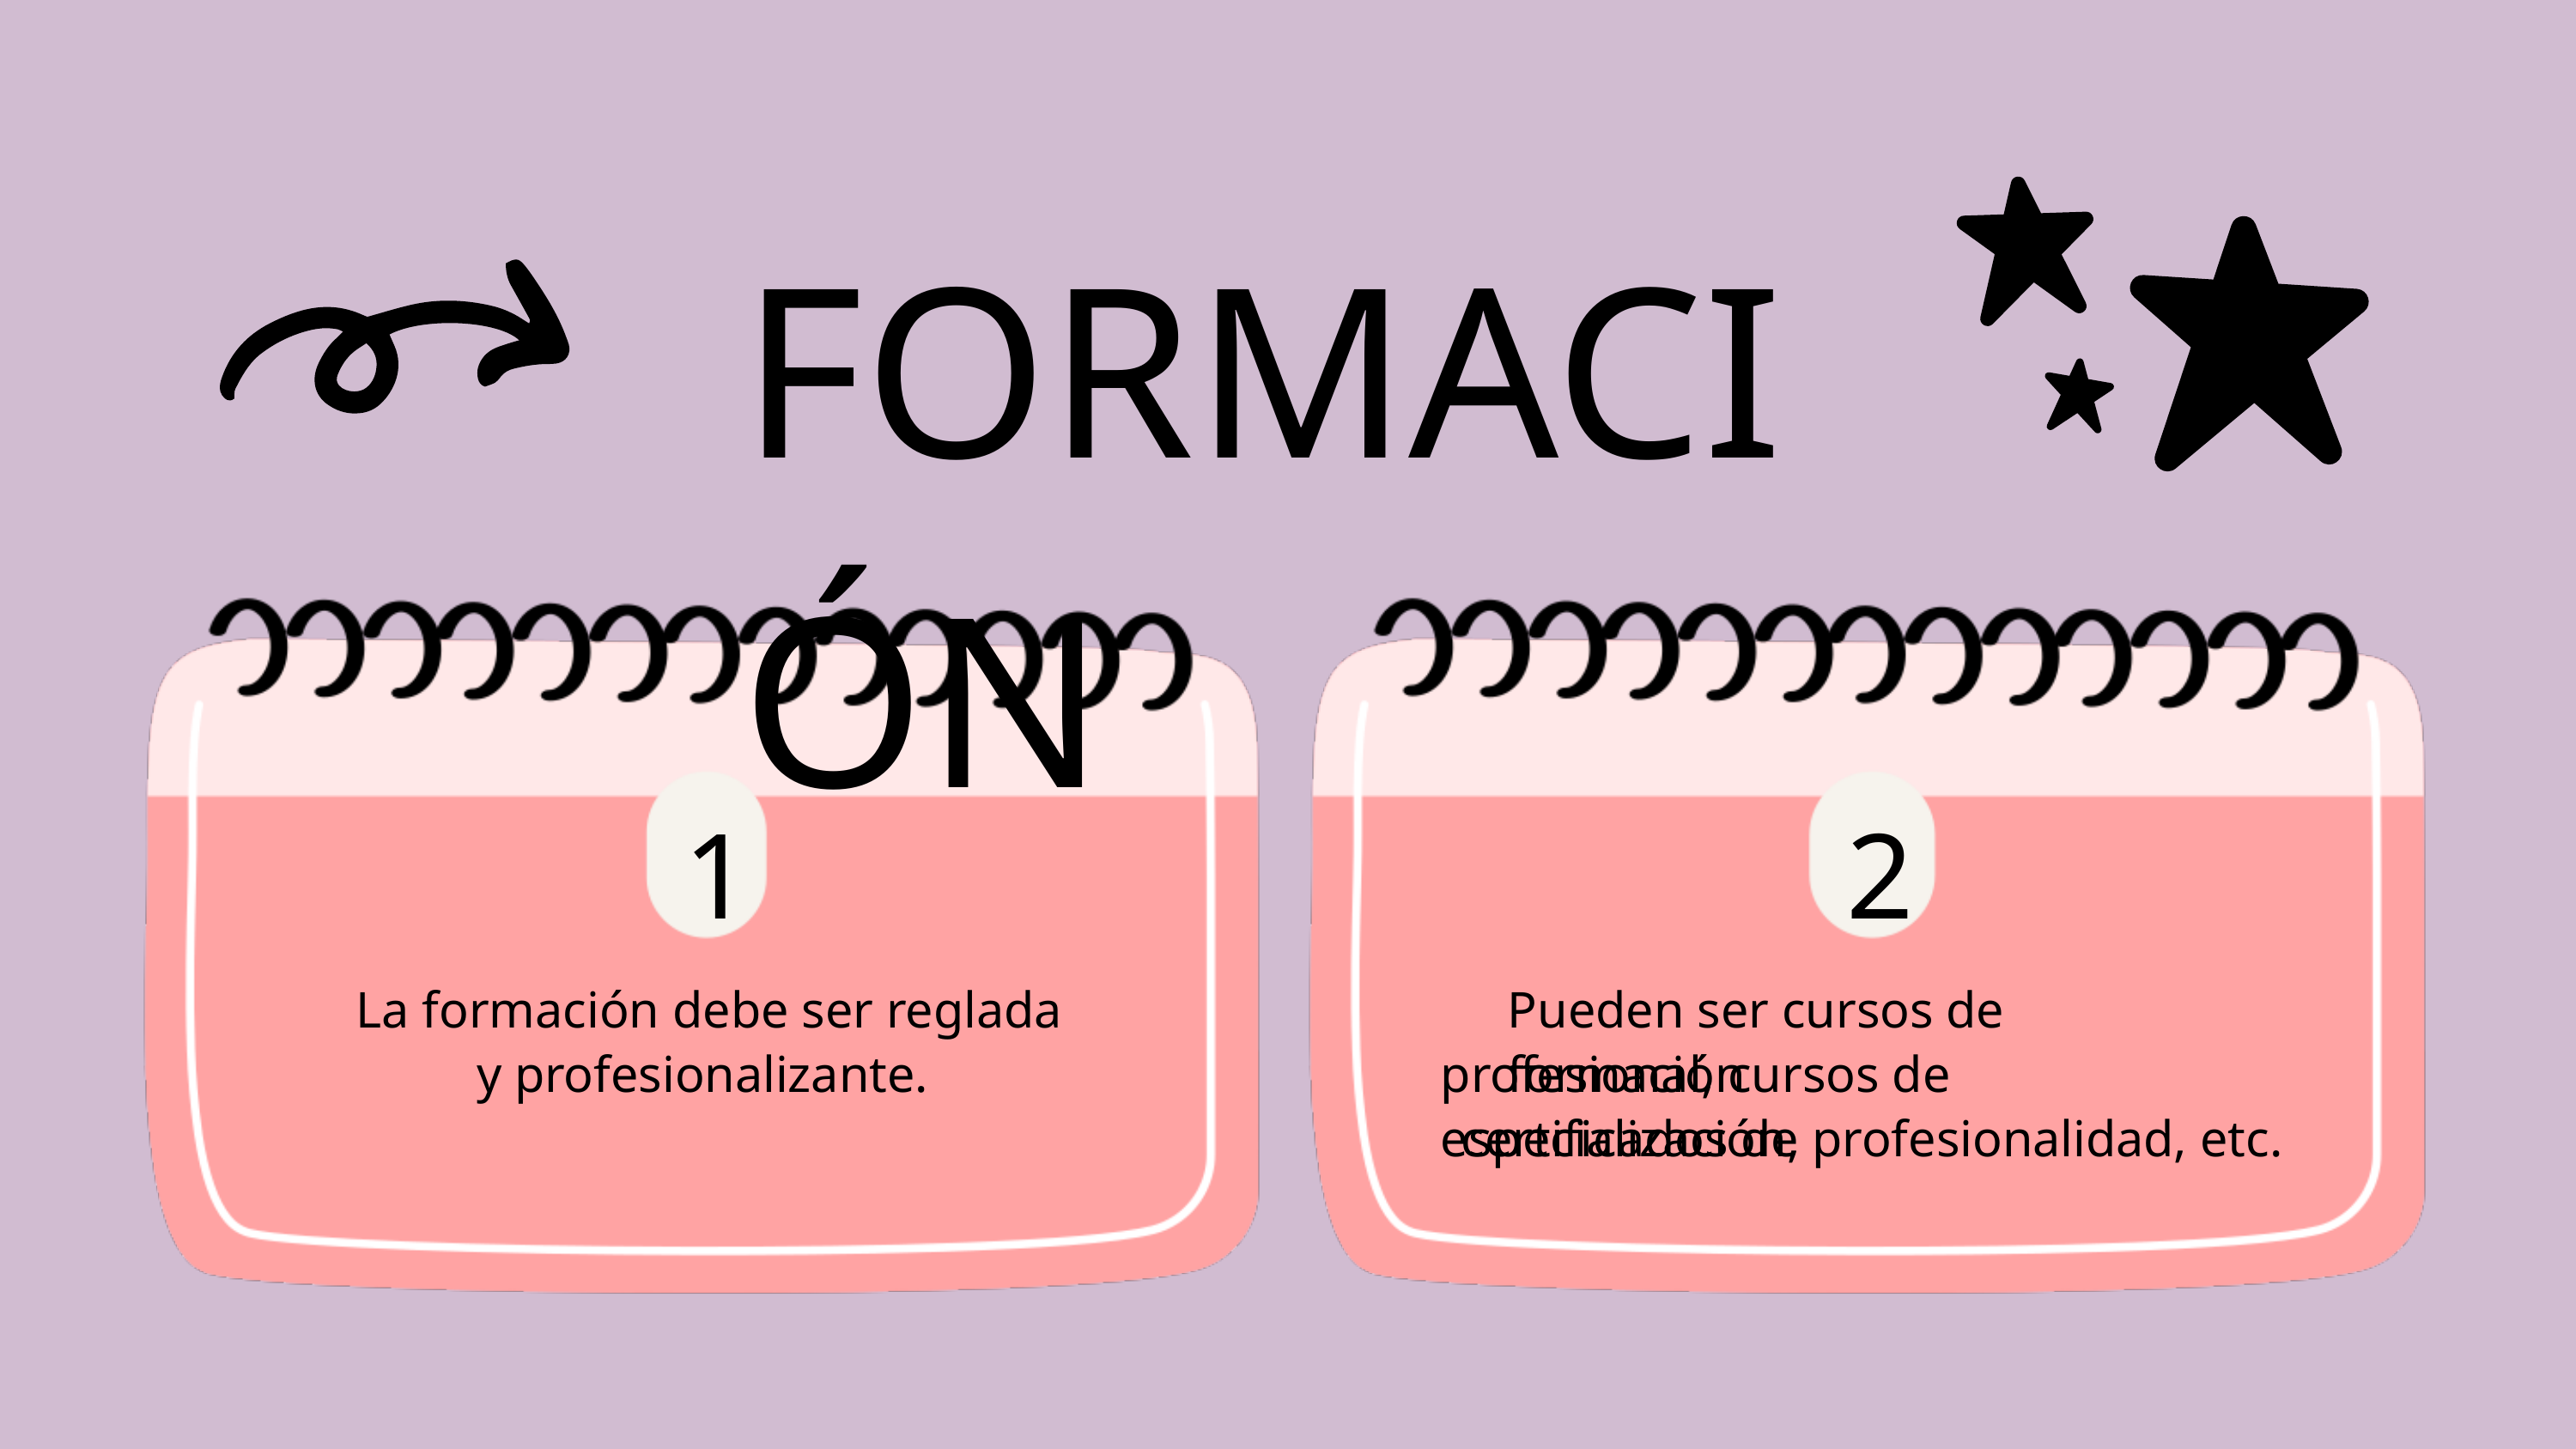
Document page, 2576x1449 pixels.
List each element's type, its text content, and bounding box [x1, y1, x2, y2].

text_box certificados de profesionalidad, etc. [1461, 1101, 2290, 1167]
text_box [1947, 167, 2383, 486]
text_box [136, 590, 1268, 1313]
text_box [1301, 590, 2434, 1313]
text_box profesional, cursos de especialización, [1440, 1037, 2312, 1167]
text_box La formación debe ser reglada y profesionalizante. [347, 973, 1071, 1102]
text_box FORMACIÓN [741, 174, 1798, 835]
text_box Pueden ser cursos de formación [1507, 973, 2242, 1037]
text_box 1 [683, 777, 732, 943]
text_box 2 [1846, 777, 1900, 943]
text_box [198, 145, 610, 553]
